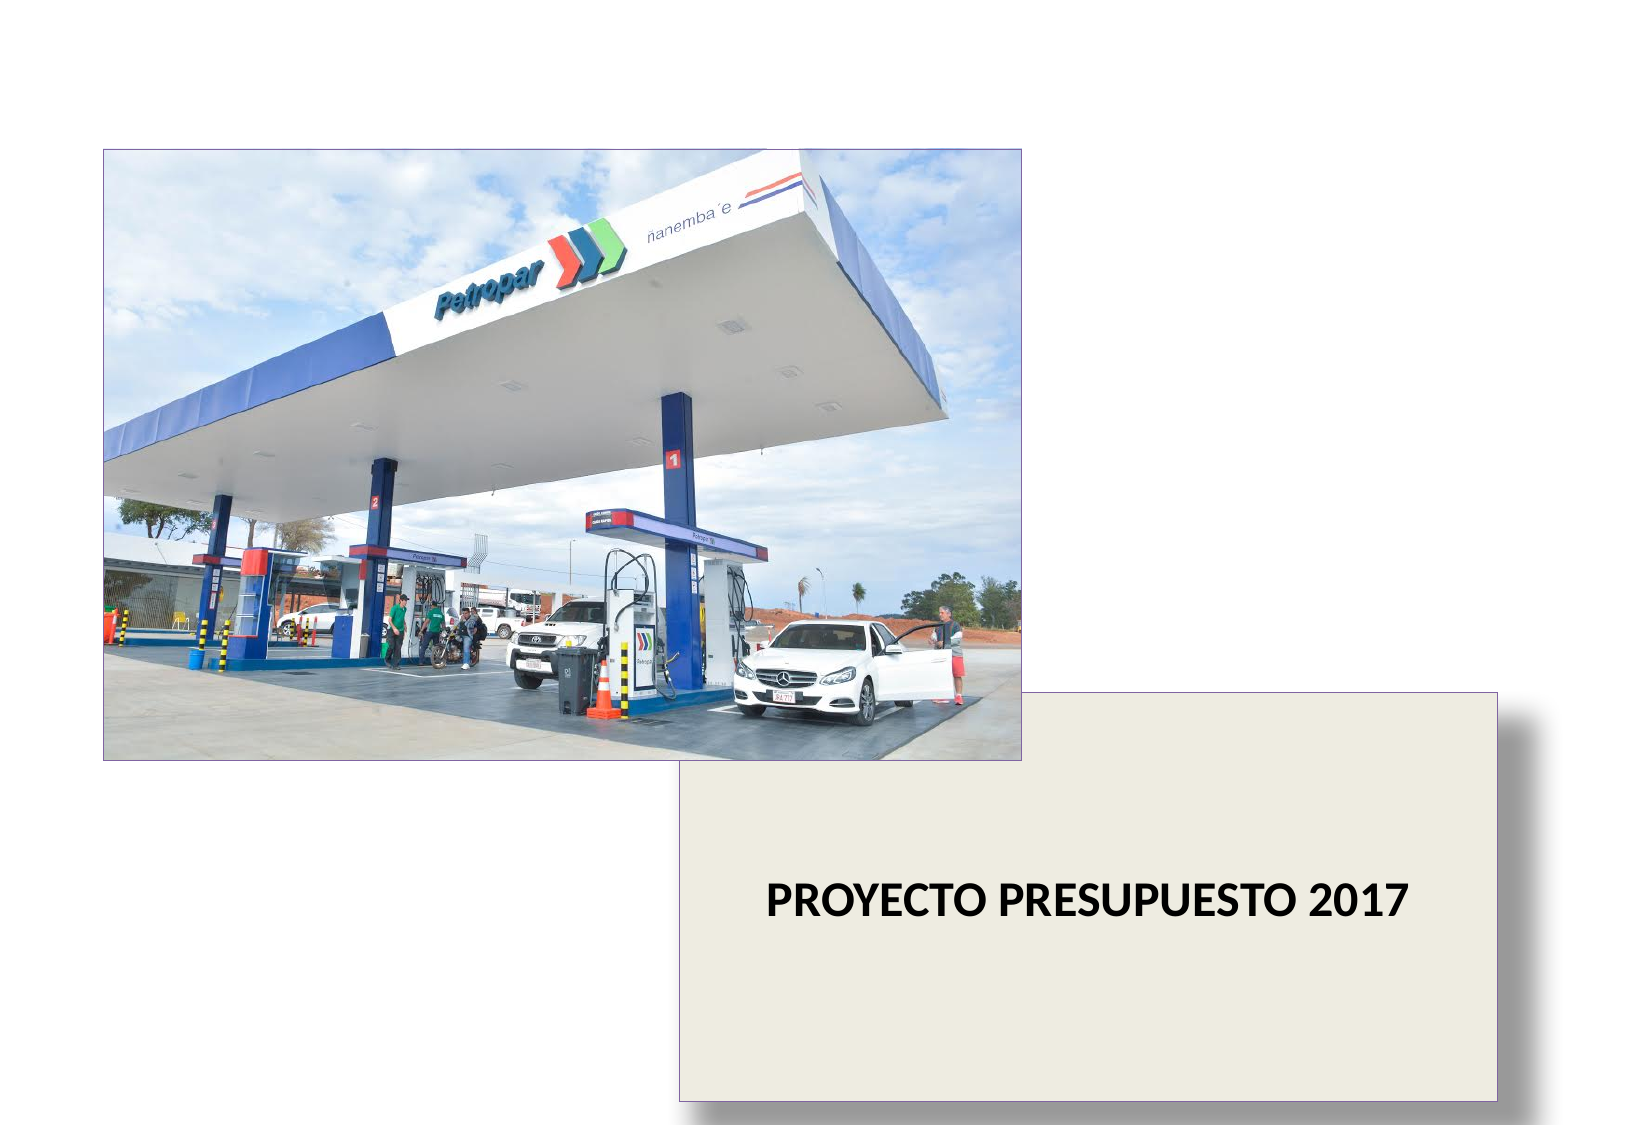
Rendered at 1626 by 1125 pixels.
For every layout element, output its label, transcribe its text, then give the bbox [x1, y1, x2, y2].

picture [103, 148, 1022, 761]
title PROYECTO PRESUPUESTO 2017 [679, 692, 1498, 1102]
